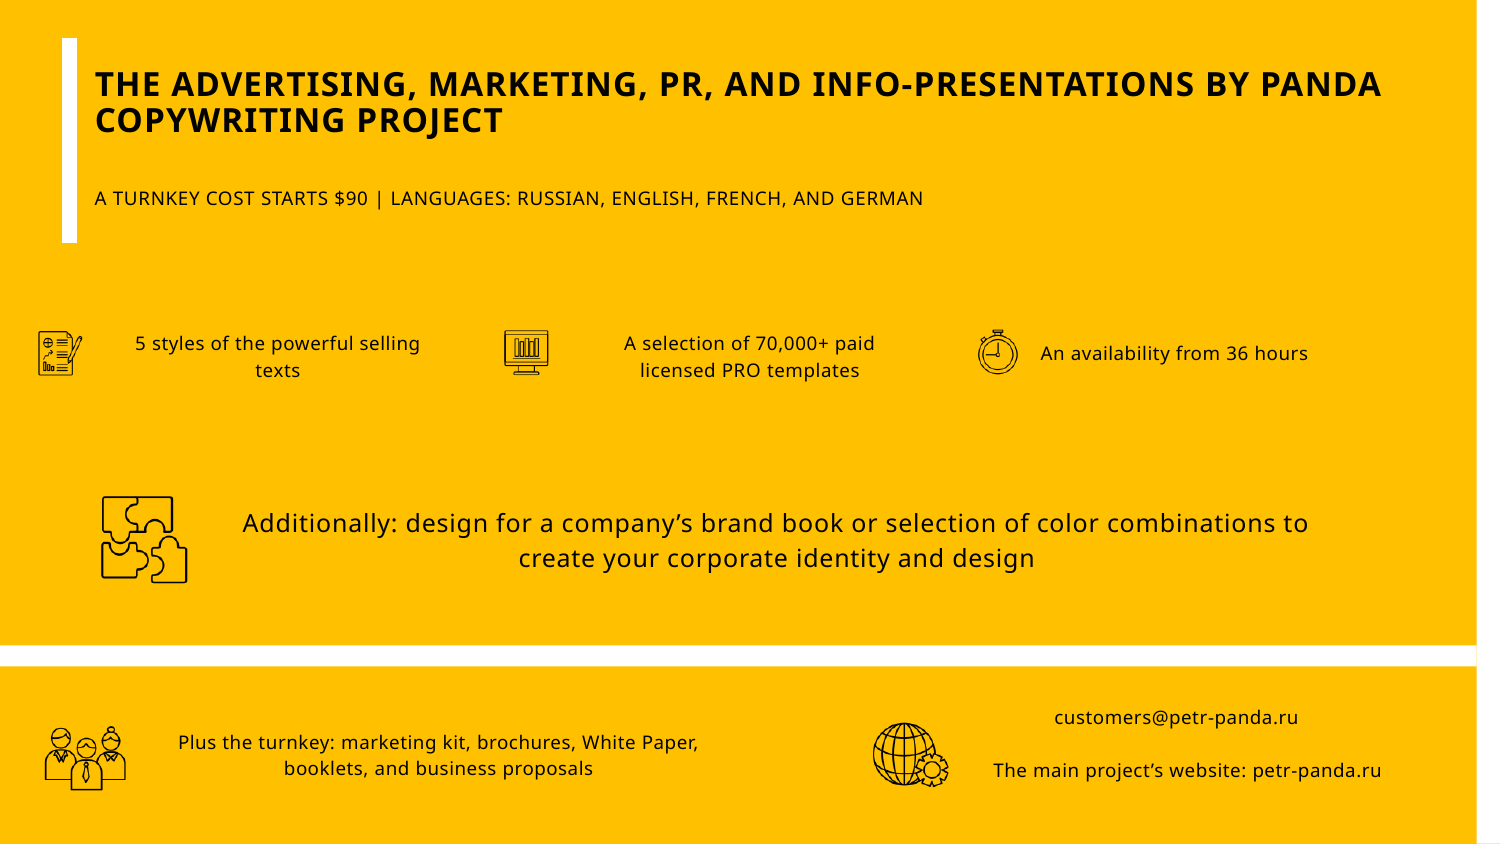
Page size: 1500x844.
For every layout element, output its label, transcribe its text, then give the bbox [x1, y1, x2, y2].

text_box An availability from 36 hours [1044, 337, 1363, 365]
text_box A selection of 70,000+ paid licensed PRO templates [589, 328, 911, 381]
picture [847, 691, 974, 819]
text_box [62, 38, 77, 243]
text_box [0, 645, 1477, 667]
text_box customers@petr-panda.ru The main project’s website: petr-panda.ru [887, 675, 1489, 781]
picture [59, 455, 228, 624]
text_box THE ADVERTISING, MARKETING, PR, AND INFO-PRESENTATIONS BY PANDA COPYWRITING PROJECT [94, 66, 1425, 177]
picture [954, 307, 1041, 395]
text_box [1476, 0, 1500, 844]
picture [22, 695, 147, 820]
text_box Plus the turnkey: marketing kit, brochures, White Paper, booklets, and business proposals [155, 726, 722, 780]
picture [484, 310, 569, 395]
picture [18, 310, 102, 395]
text_box Additionally: design for a company’s brand book or selection of color combinations to create your corporate identity and design [233, 502, 1339, 574]
text_box 5 styles of the powerful selling texts [117, 328, 439, 381]
text_box A TURNKEY COST STARTS $90 | LANGUAGES: RUSSIAN, ENGLISH, FRENCH, AND GERMAN [94, 184, 1436, 210]
